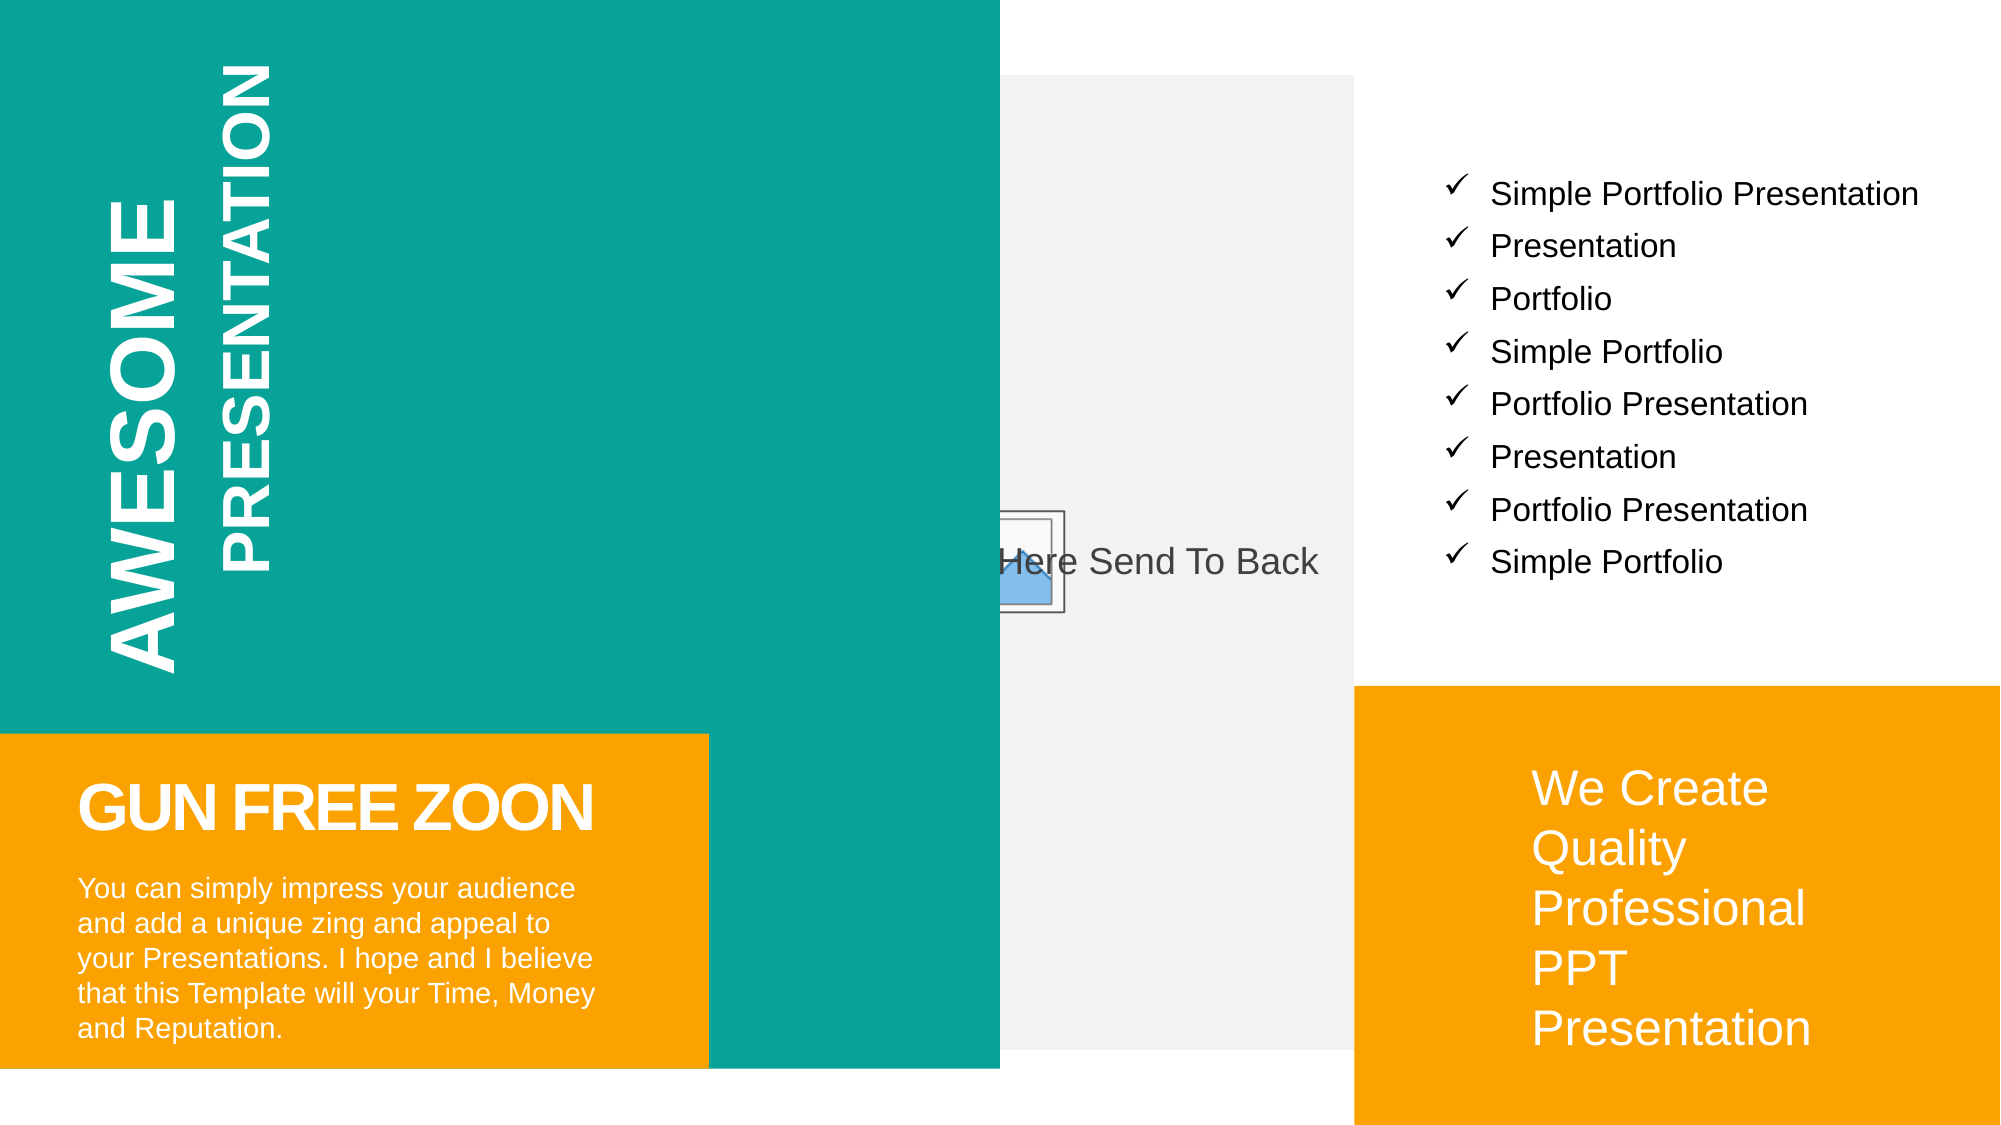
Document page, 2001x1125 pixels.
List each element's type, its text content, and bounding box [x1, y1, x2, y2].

text_box Presentation [1428, 435, 1968, 483]
text_box [0, 0, 1001, 733]
text_box AWESOME [75, 143, 200, 691]
text_box Portfolio Presentation [1428, 488, 1968, 535]
text_box [0, 733, 710, 1070]
text_box PRESENTATION [195, 42, 291, 591]
picture [645, 74, 1355, 1050]
text_box [710, 1050, 1001, 1070]
text_box Portfolio [1428, 277, 1968, 325]
text_box Simple Portfolio [1428, 330, 1968, 377]
text_box Simple Portfolio [1428, 541, 1968, 588]
text_box We Create Quality Professional PPT Presentation [1525, 755, 1829, 1056]
text_box Portfolio Presentation [1428, 383, 1968, 430]
text_box GUN FREE ZOON [62, 756, 625, 851]
text_box Presentation [1428, 224, 1968, 272]
text_box You can simply impress your audience and add a unique zing and appeal to your Presentations. I hope and I believe that this Template will your Time, Money and Reputation. [62, 861, 625, 1052]
text_box [1353, 685, 2000, 1125]
text_box Simple Portfolio Presentation [1428, 172, 1968, 219]
